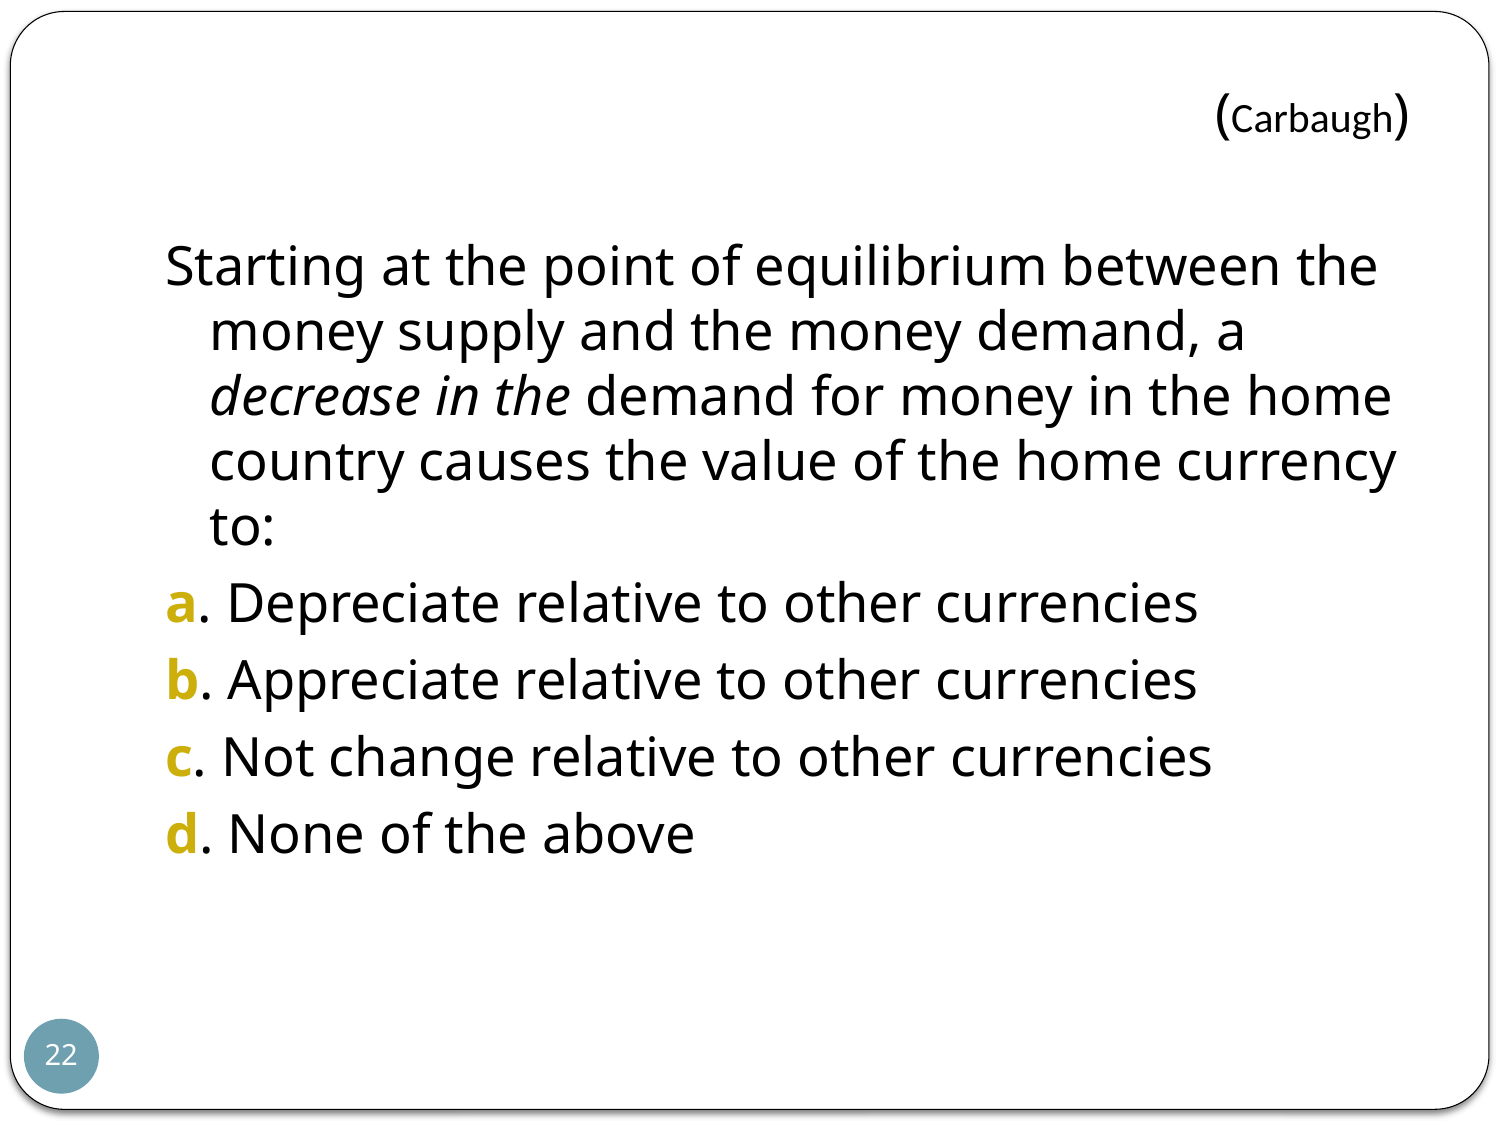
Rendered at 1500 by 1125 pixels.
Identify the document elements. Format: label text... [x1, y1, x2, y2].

list (Carbaugh) Starting at the point of equilibrium between the money supply and the money demand, a decrease in the demand for money in the home country causes the value of the home currency to: a. Depreciate relative to other currencies b. Appreciate relative to other currencies c. Not change relative to other currencies d. None of the above [149, 70, 1426, 988]
slide_number 22 [23, 1018, 99, 1094]
